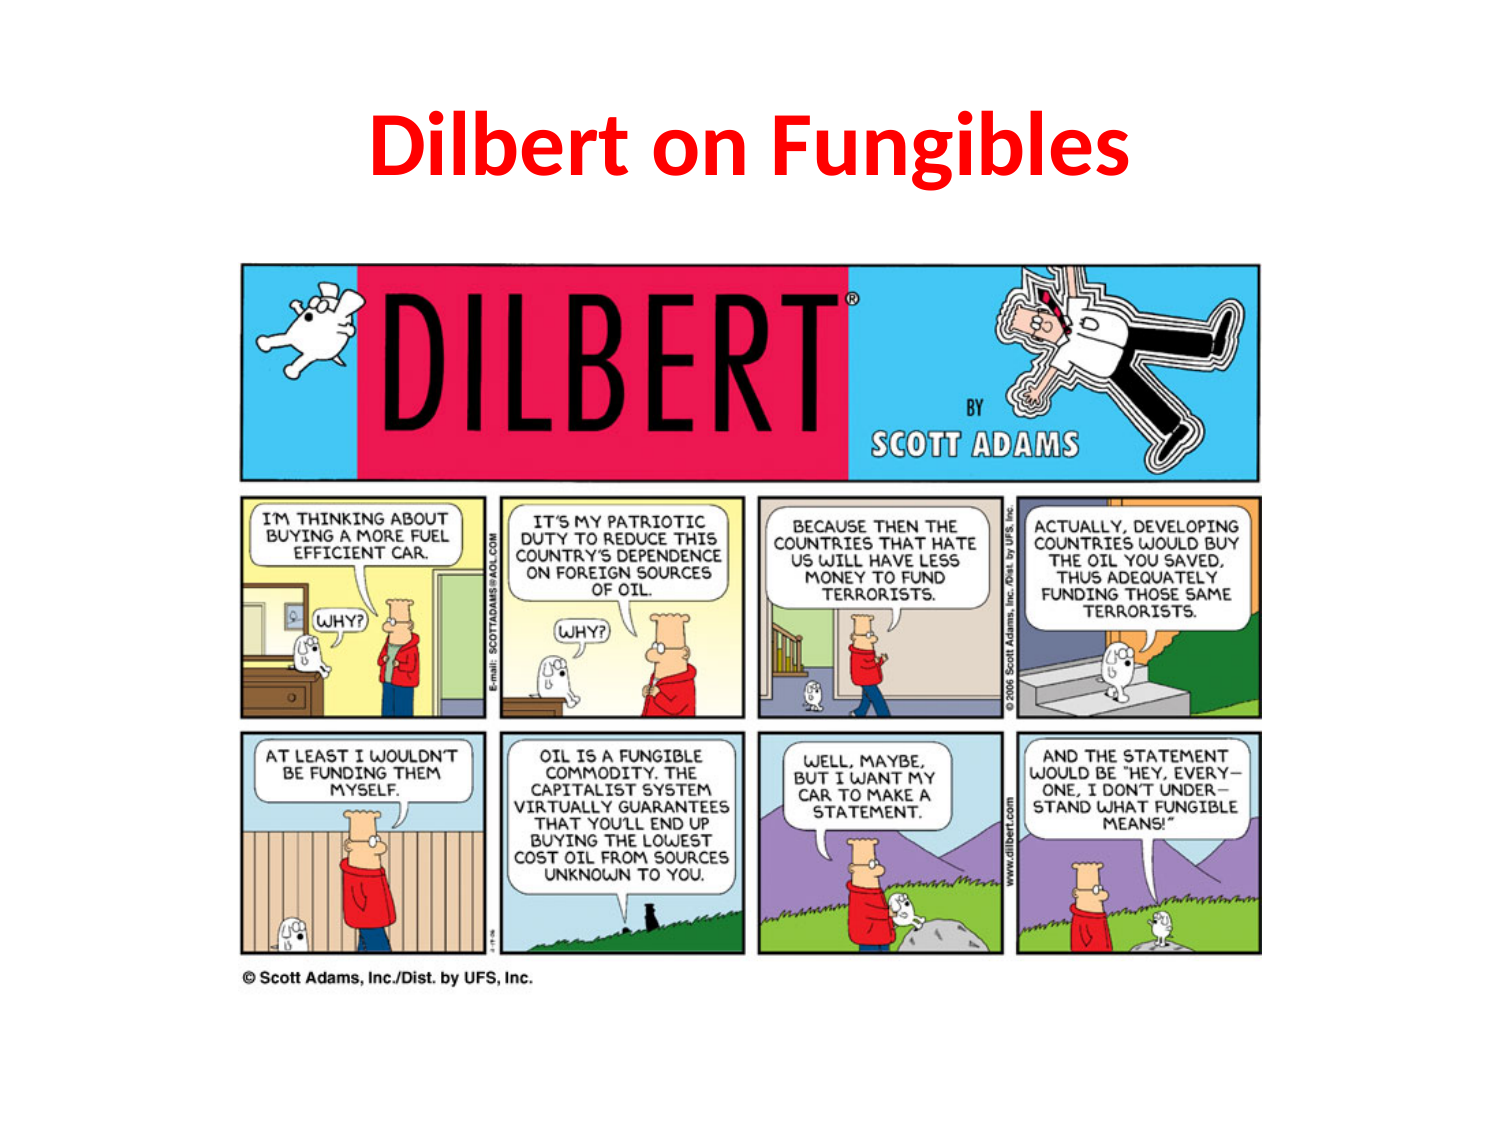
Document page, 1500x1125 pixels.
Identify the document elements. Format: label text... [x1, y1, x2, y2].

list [237, 262, 1262, 1006]
title Dilbert on Fungibles [75, 45, 1425, 233]
